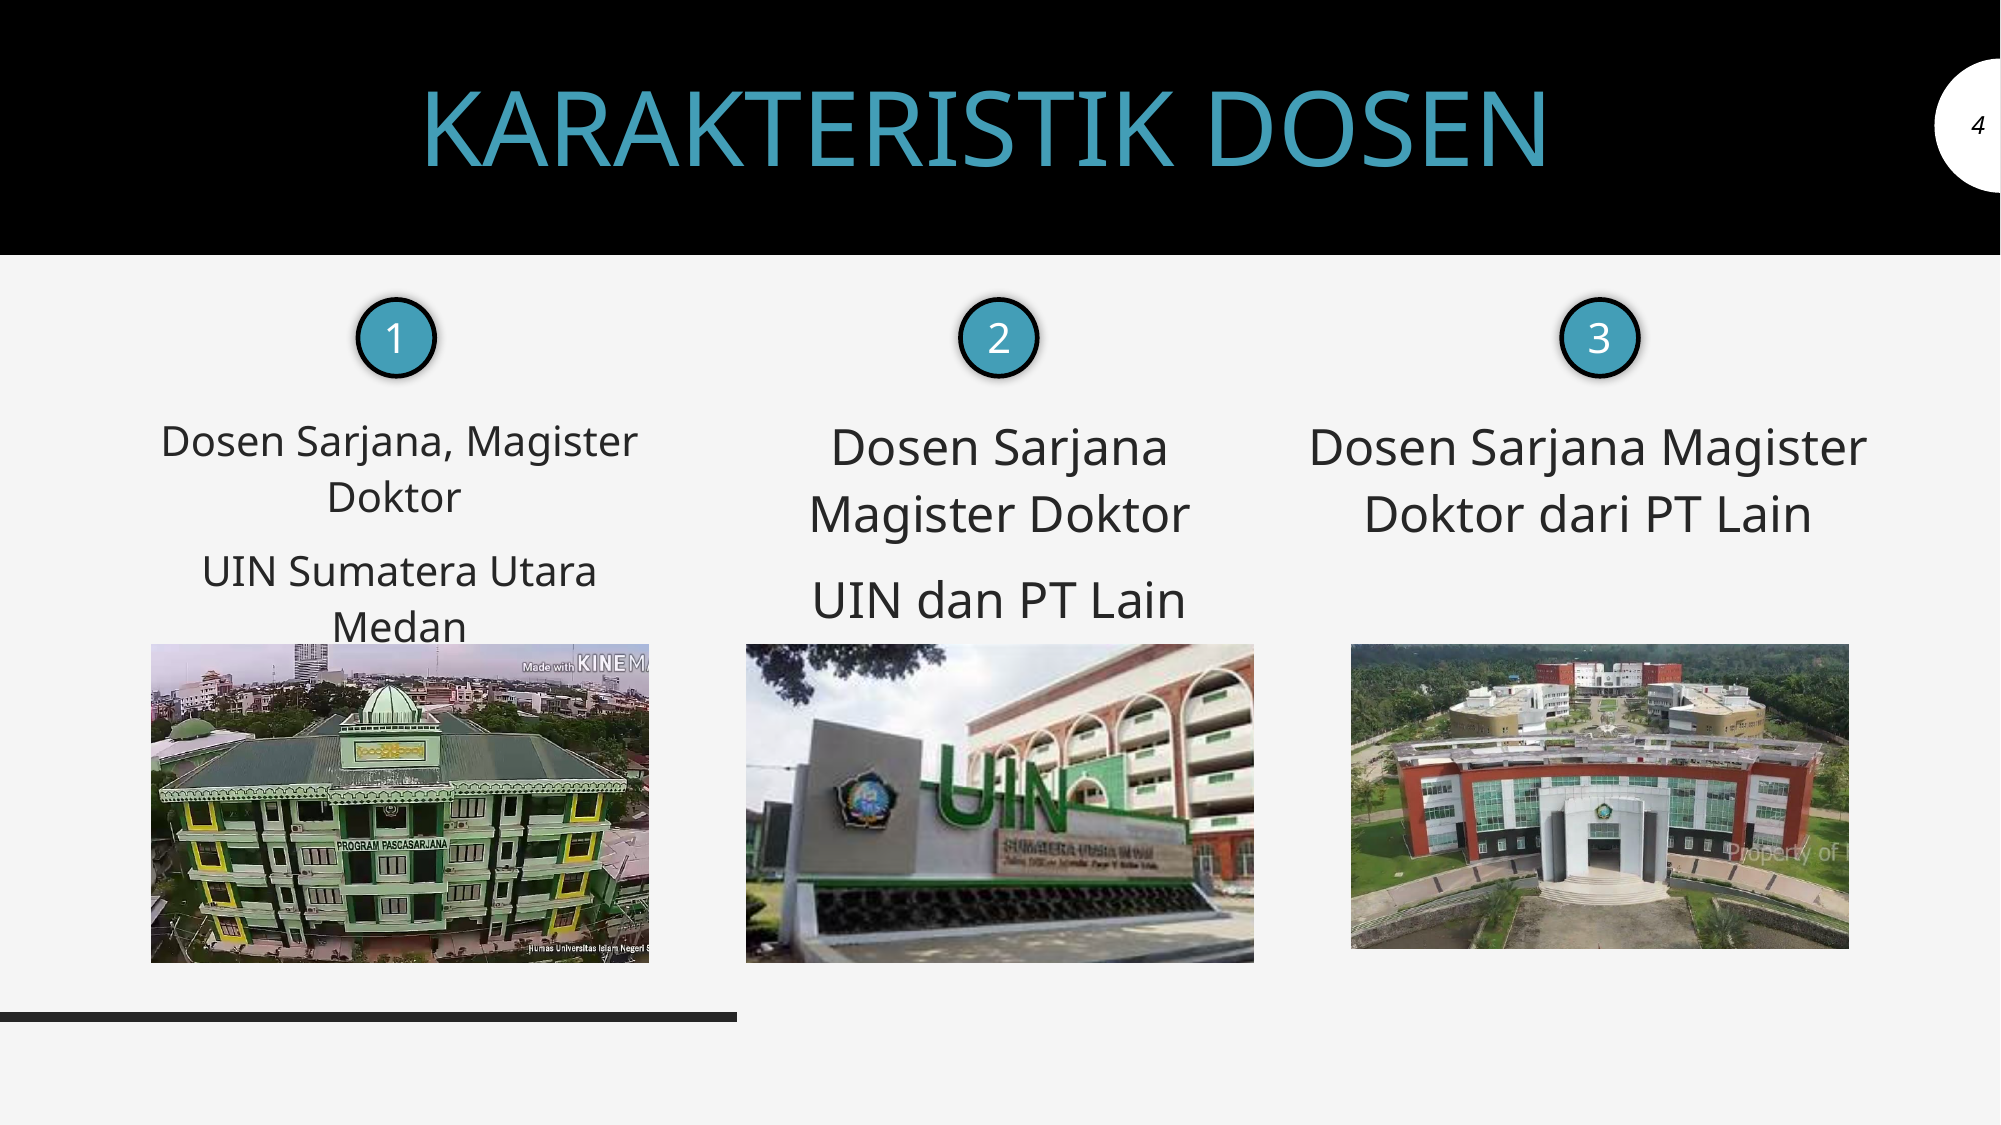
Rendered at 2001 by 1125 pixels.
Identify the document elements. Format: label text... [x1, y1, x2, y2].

picture [1351, 644, 1849, 949]
text_box [1628, 310, 1640, 366]
picture [150, 644, 649, 963]
list Dosen Sarjana, Magister Doktor UIN Sumatera Utara Medan [125, 400, 675, 777]
text_box 1 [368, 304, 424, 370]
text_box 3 [1572, 304, 1628, 370]
text_box [424, 309, 436, 366]
text_box 2 [972, 304, 1028, 370]
list Dosen Sarjana Magister Doktor UIN dan PT Lain [725, 400, 1260, 608]
text_box [976, 370, 1022, 378]
picture [746, 644, 1254, 963]
text_box [356, 310, 368, 366]
text_box [1577, 370, 1623, 378]
text_box [978, 298, 1020, 304]
list Dosen Sarjana Magister Doktor dari PT Lain [1260, 400, 1916, 777]
text_box [1028, 311, 1039, 365]
text_box [959, 309, 972, 367]
text_box [373, 370, 420, 378]
text_box [376, 298, 417, 304]
slide_number 4 [1933, 96, 2000, 157]
title KARAKTERISTIK DOSEN [125, 50, 1875, 215]
text_box [1560, 310, 1572, 366]
text_box [1579, 298, 1621, 304]
